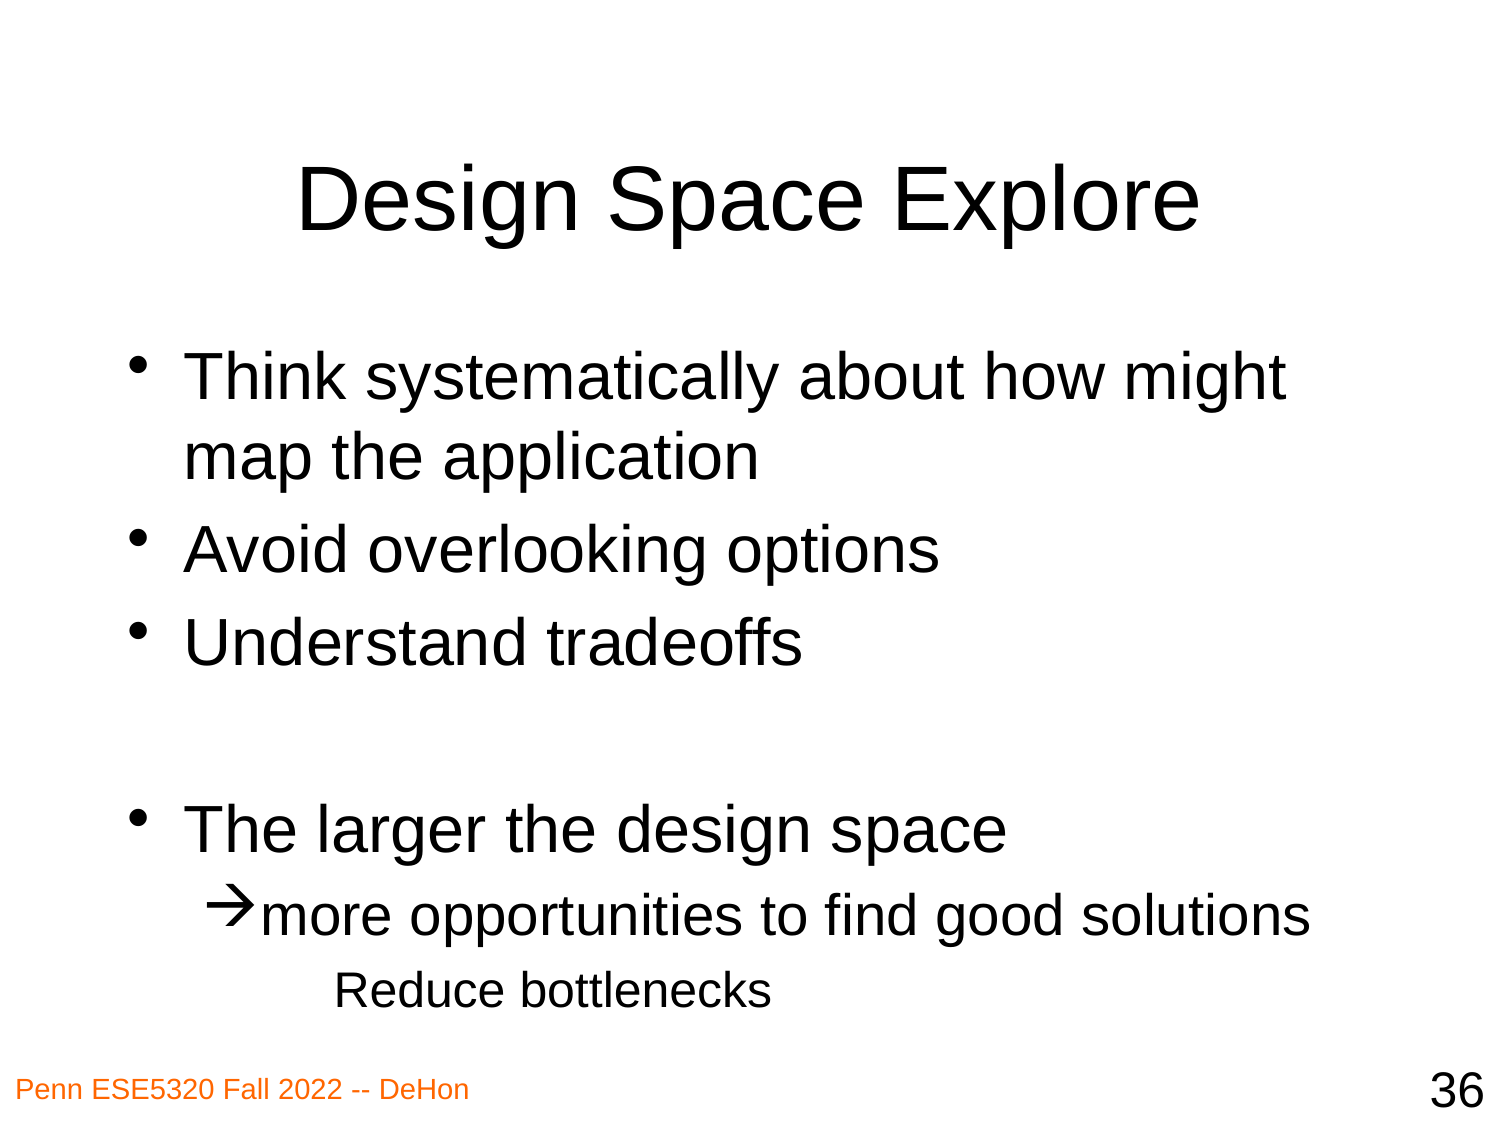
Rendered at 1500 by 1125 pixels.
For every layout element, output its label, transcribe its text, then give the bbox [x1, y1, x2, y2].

slide_number Penn ESE5320 Fall 2022 -- DeHon [0, 1062, 576, 1125]
title Design Space Explore [112, 99, 1388, 288]
slide_number 36 [1187, 1049, 1500, 1125]
list Think systematically about how might map the application Avoid overlooking options Understand tradeoffs The larger the design space more opportunities to find good solutions Reduce bottlenecks [112, 324, 1388, 1076]
